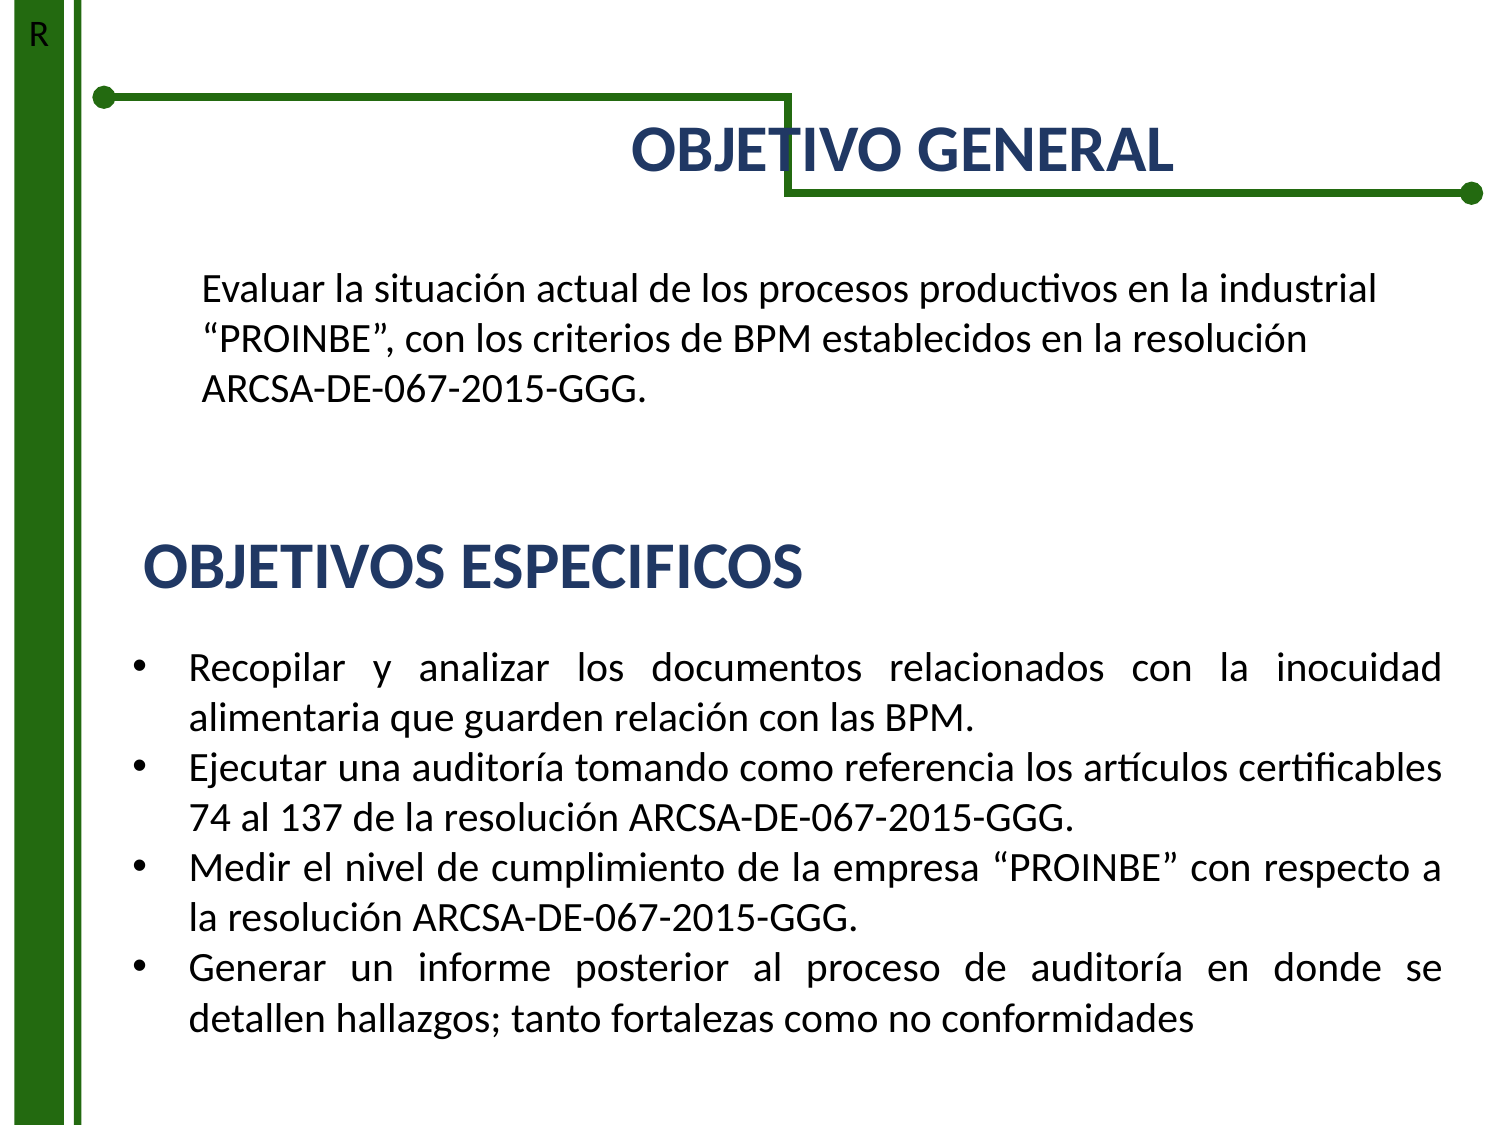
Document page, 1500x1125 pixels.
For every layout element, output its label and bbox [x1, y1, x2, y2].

text_box [14, 0, 1472, 1125]
